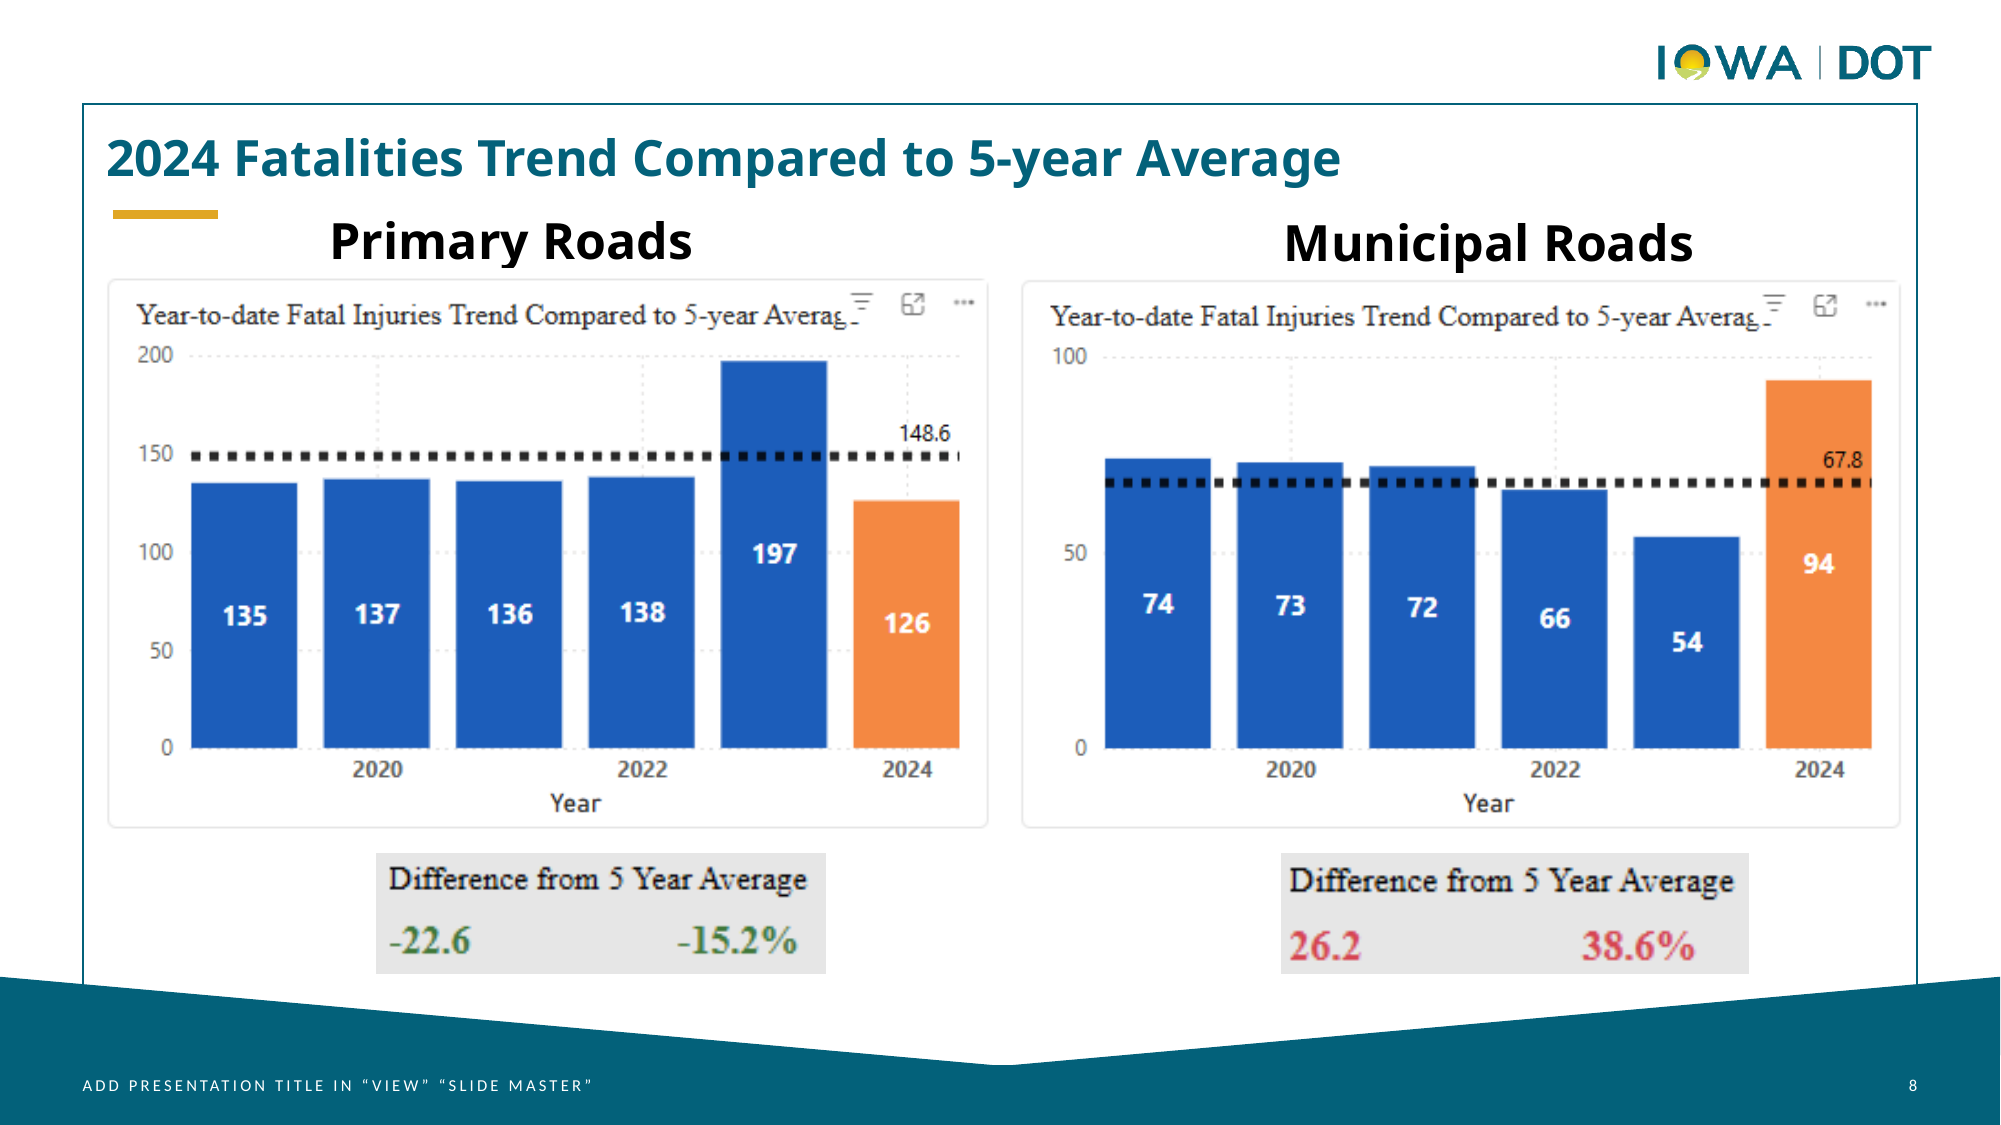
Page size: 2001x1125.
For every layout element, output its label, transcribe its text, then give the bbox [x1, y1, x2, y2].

text_box 2024 Fatalities Trend Compared to 5-year Average [91, 125, 1920, 195]
text_box Municipal Roads [1269, 203, 1710, 266]
picture [1281, 853, 1749, 974]
picture [1637, 22, 1952, 102]
text_box Primary Roads [314, 202, 731, 268]
picture [1009, 266, 1914, 838]
picture [376, 853, 826, 975]
picture [95, 268, 1000, 838]
